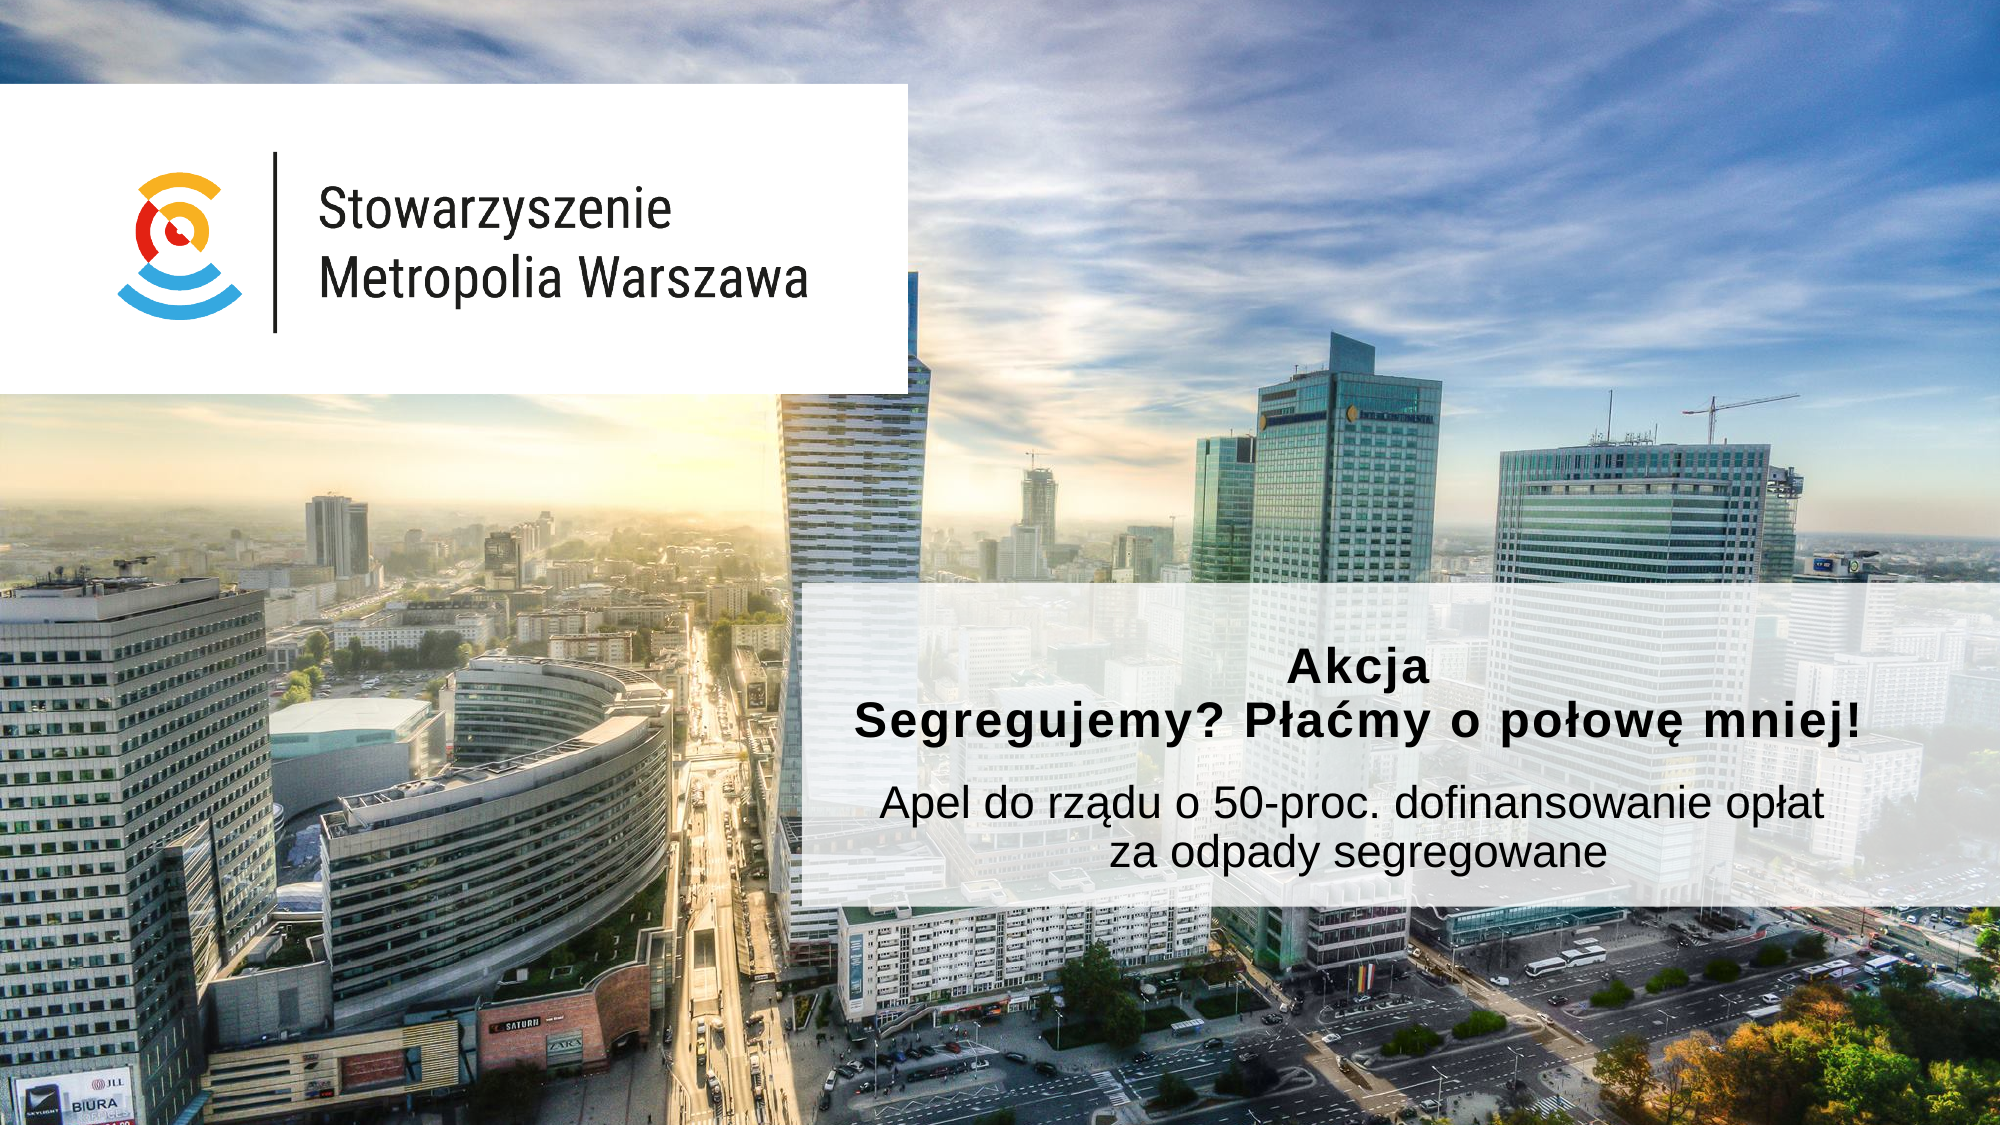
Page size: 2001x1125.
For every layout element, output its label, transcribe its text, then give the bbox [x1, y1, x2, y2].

picture [58, 113, 866, 379]
picture [0, 0, 2000, 1125]
title Akcja Segregujemy? Płaćmy o połowę mniej! [830, 582, 1887, 756]
subtitle Apel do rządu o 50-proc. dofinansowanie opłat za odpady segregowane [830, 771, 1887, 907]
